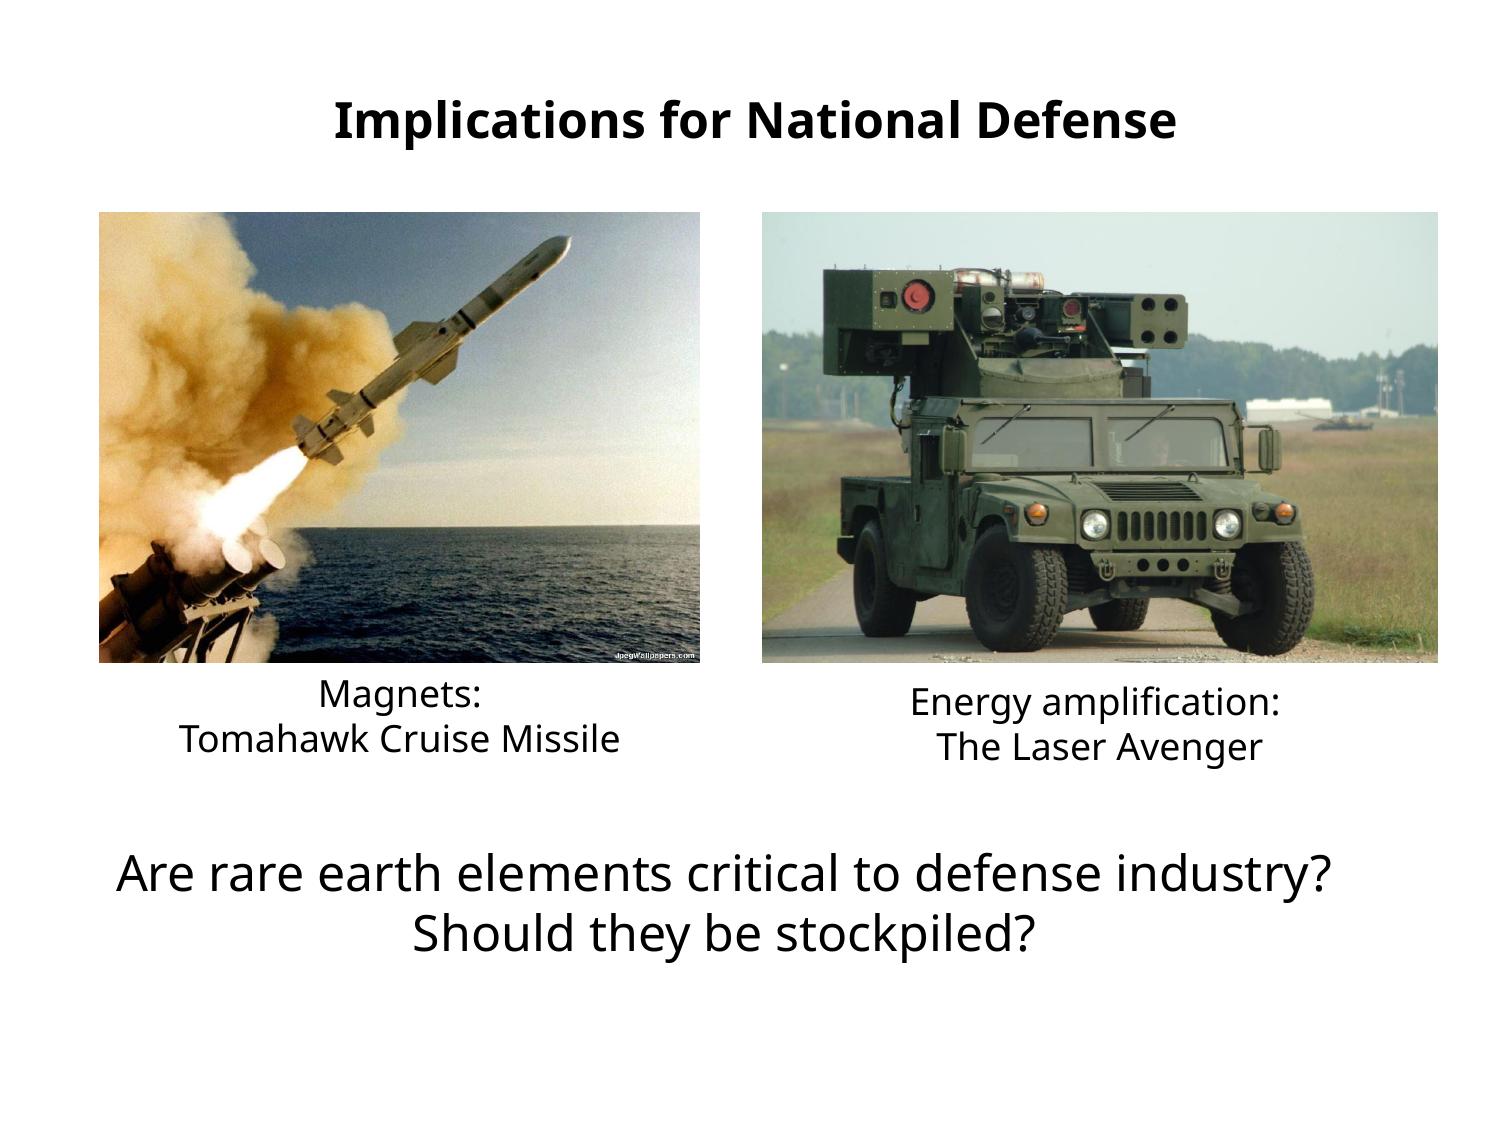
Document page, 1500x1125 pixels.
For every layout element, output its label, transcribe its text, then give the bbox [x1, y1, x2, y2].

picture [99, 212, 701, 663]
text_box Magnets: Tomahawk Cruise Missile [163, 672, 636, 768]
text_box Energy amplification: The Laser Avenger [894, 672, 1306, 776]
text_box Implications for National Defense [87, 24, 1425, 213]
picture [762, 212, 1438, 663]
title Are rare earth elements critical to defense industry? Should they be stockpiled? [62, 837, 1413, 1025]
